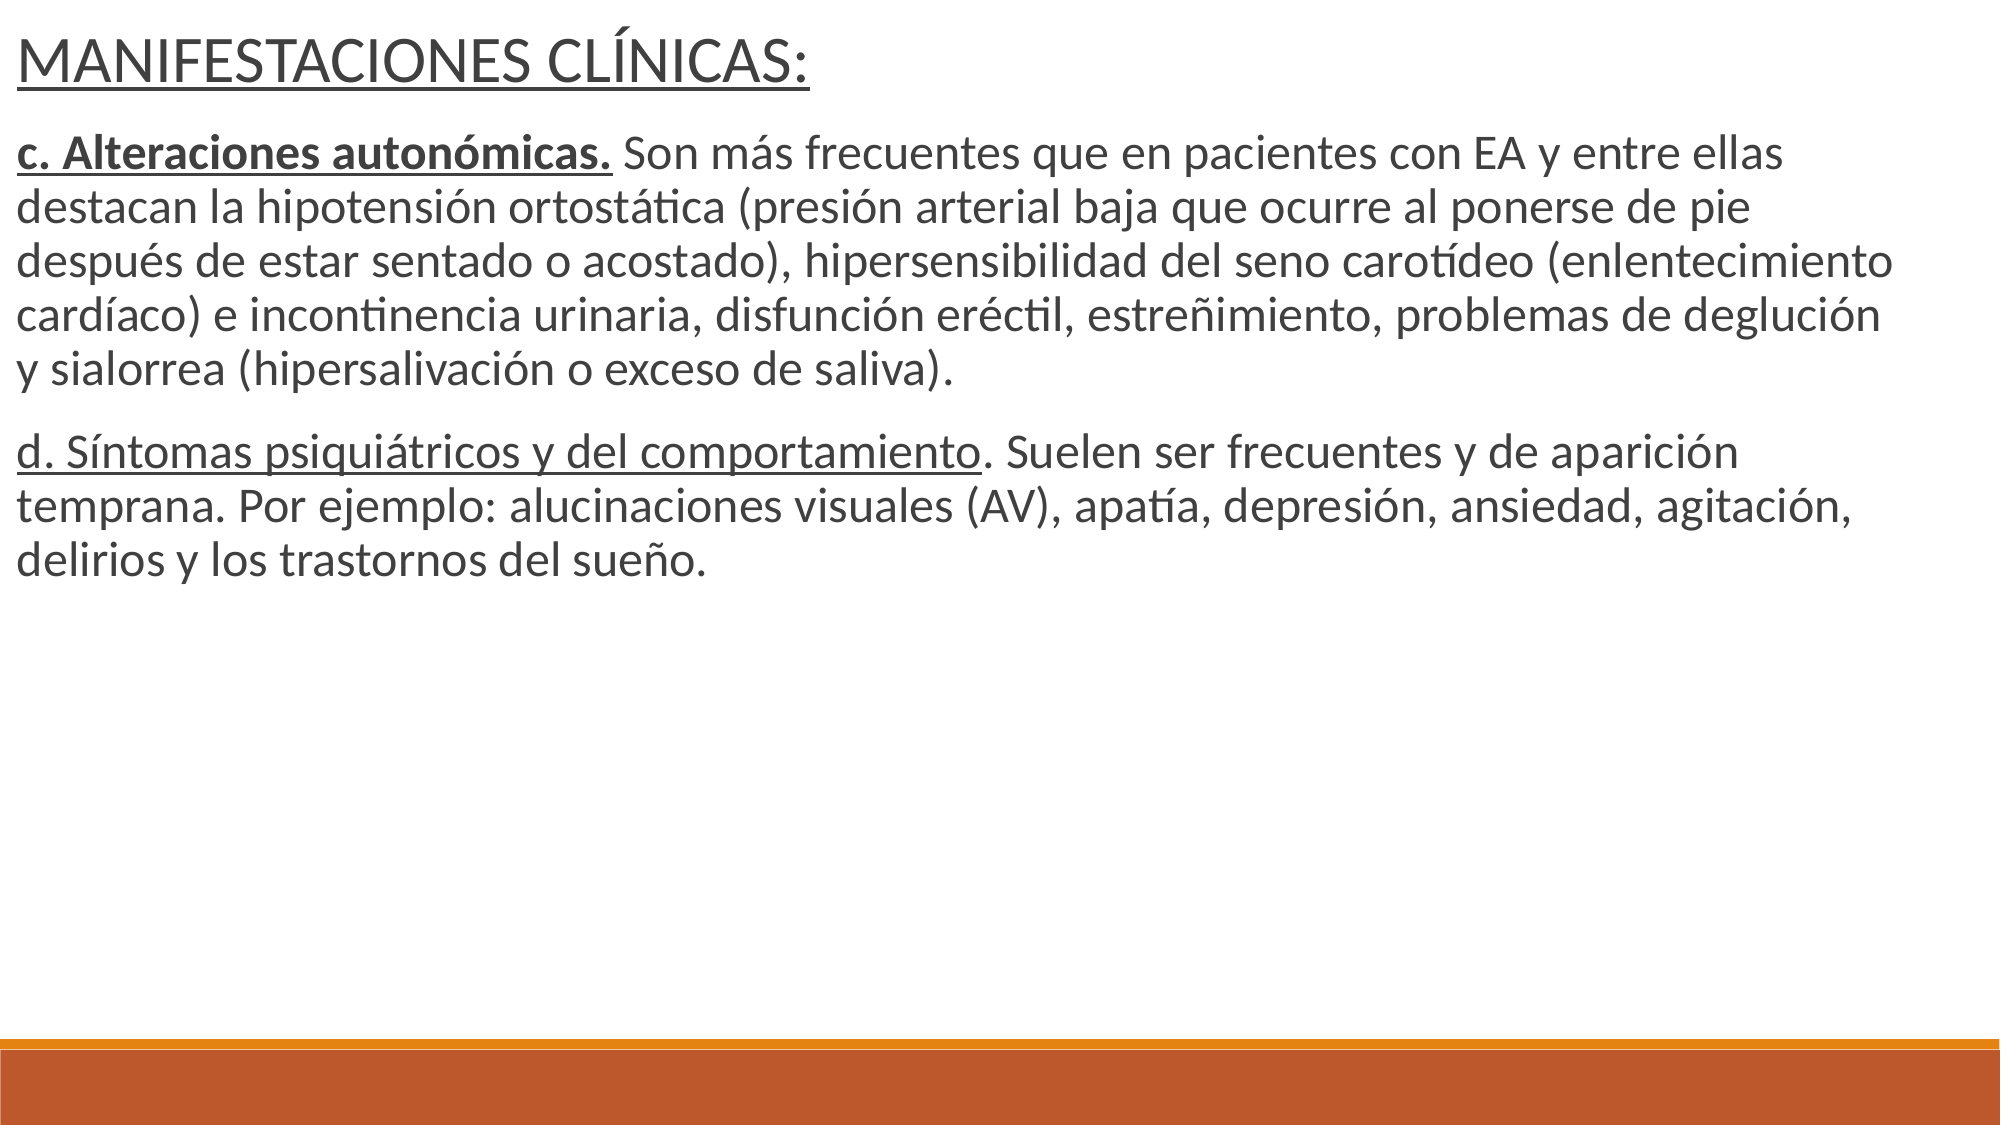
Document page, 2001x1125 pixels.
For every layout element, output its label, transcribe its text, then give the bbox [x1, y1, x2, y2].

list MANIFESTACIONES CLÍNICAS: c. Alteraciones autonómicas. Son más frecuentes que en pacientes con EA y entre ellas destacan la hipotensión ortostática (presión arterial baja que ocurre al ponerse de pie después de estar sentado o acostado), hipersensibilidad del seno carotídeo (enlentecimiento cardíaco) e incontinencia urinaria, disfunción eréctil, estreñimiento, problemas de deglución y sialorrea (hipersalivación o exceso de saliva). d. Síntomas psiquiátricos y del comportamiento. Suelen ser frecuentes y de aparición temprana. Por ejemplo: alucinaciones visuales (AV), apatía, depresión, ansiedad, agitación, delirios y los trastornos del sueño. [16, 17, 1906, 947]
